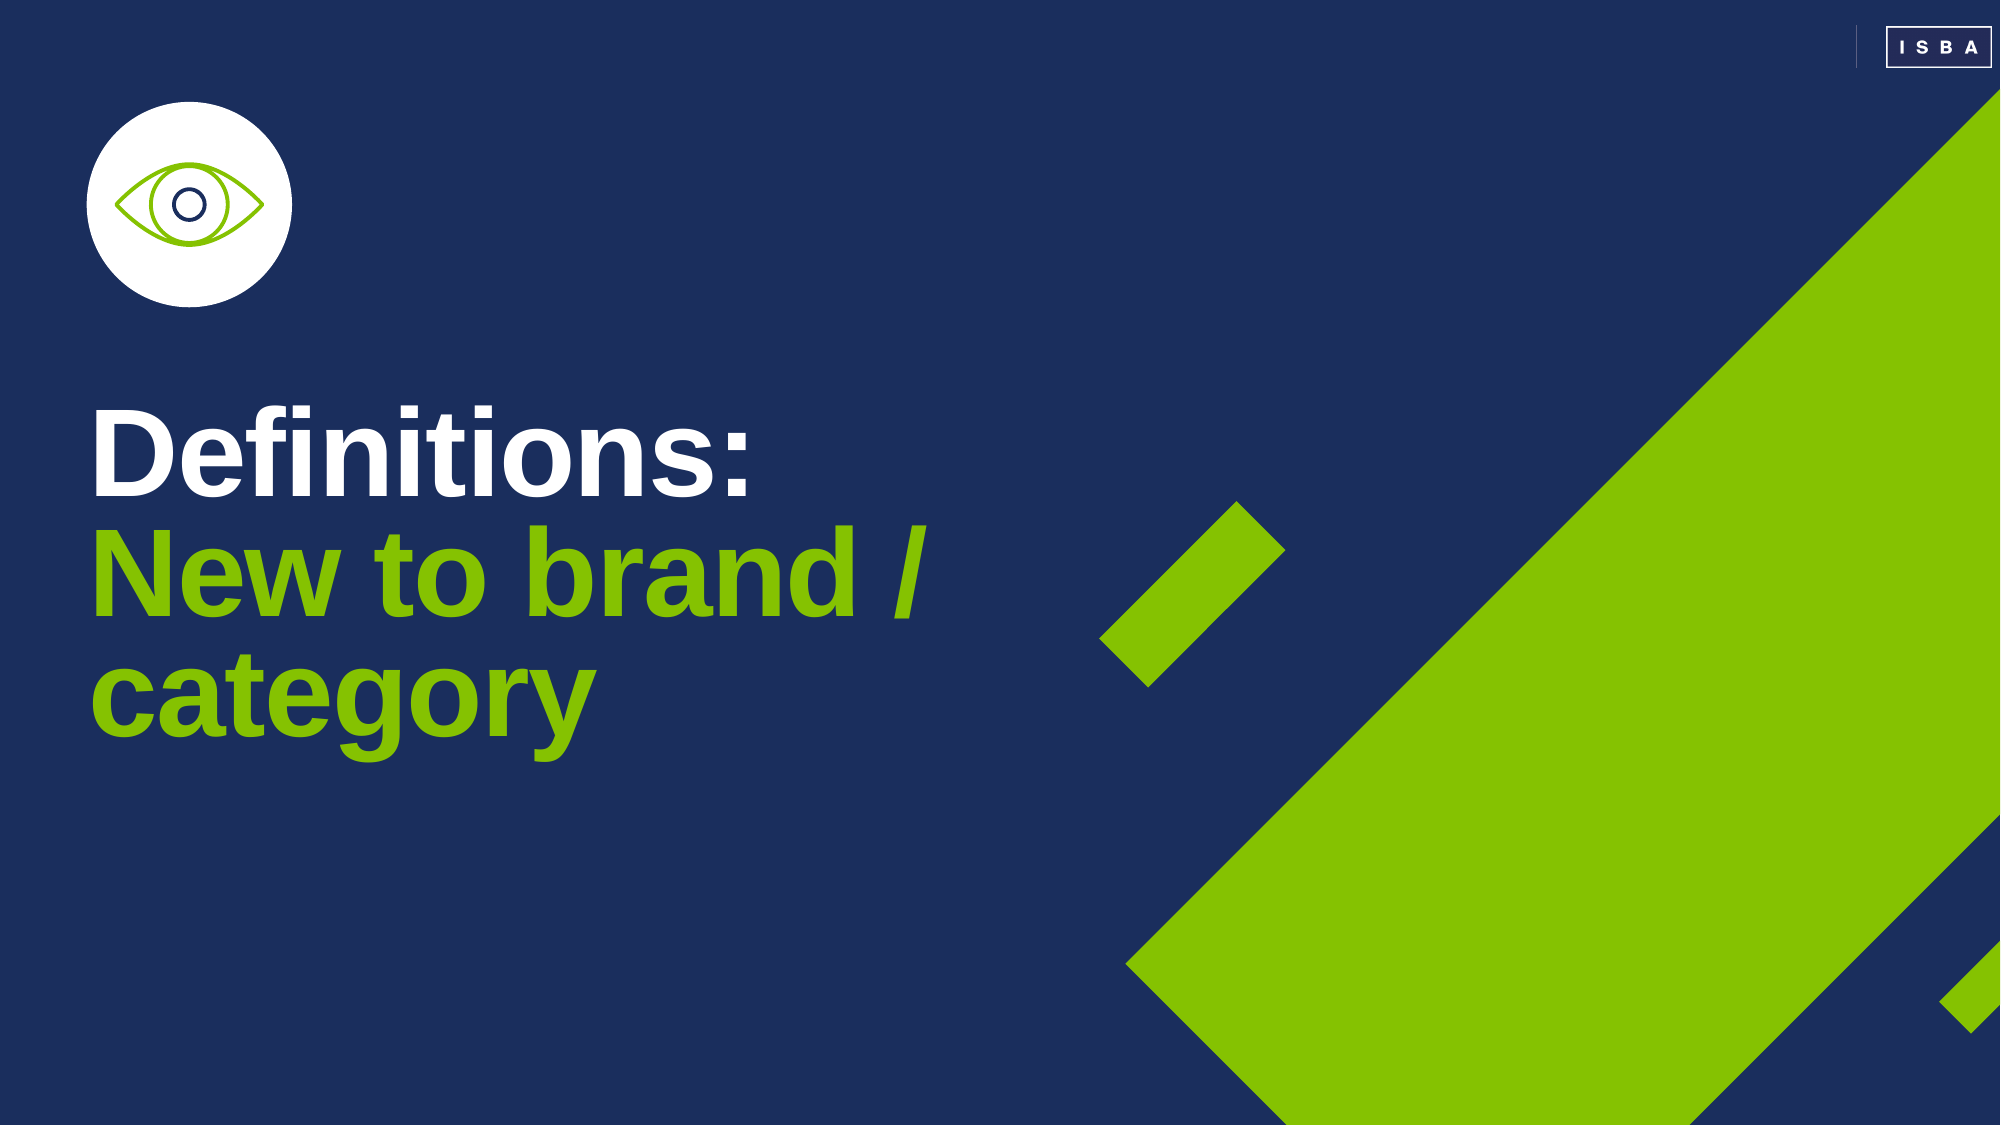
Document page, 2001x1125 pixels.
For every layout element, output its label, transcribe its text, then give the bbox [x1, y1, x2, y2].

title Definitions: New to brand / category [0, 282, 950, 500]
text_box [86, 101, 293, 308]
picture [1886, 26, 1992, 68]
